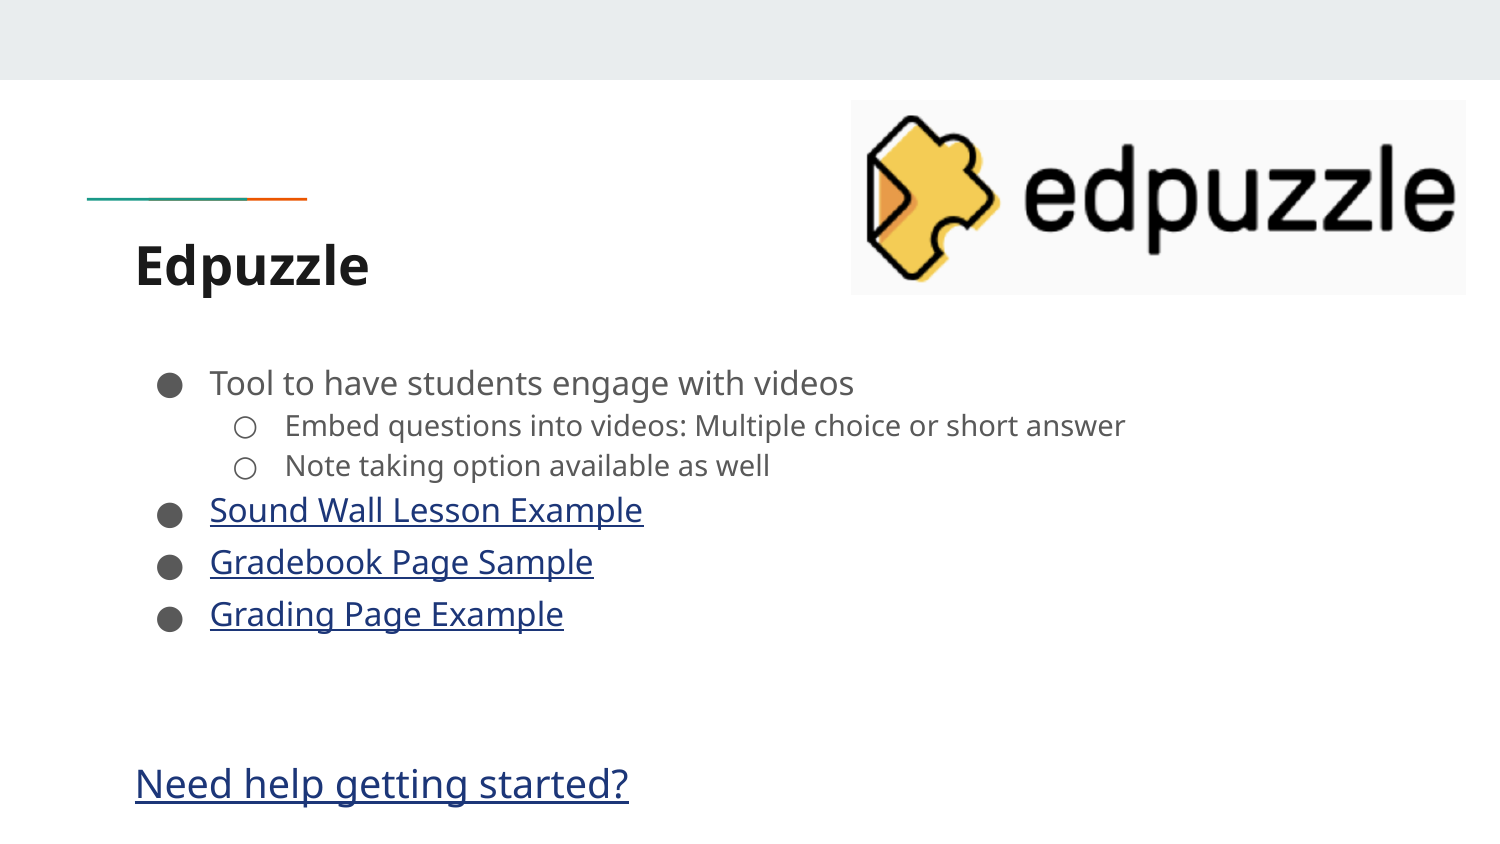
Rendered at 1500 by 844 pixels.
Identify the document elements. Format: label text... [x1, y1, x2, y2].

list Tool to have students engage with videos Embed questions into videos: Multiple choice or short answer Note taking option available as well Sound Wall Lesson Example Gradebook Page Sample Grading Page Example Need help getting started? [119, 341, 1381, 712]
picture [850, 99, 1466, 295]
title Edpuzzle [119, 216, 1381, 305]
